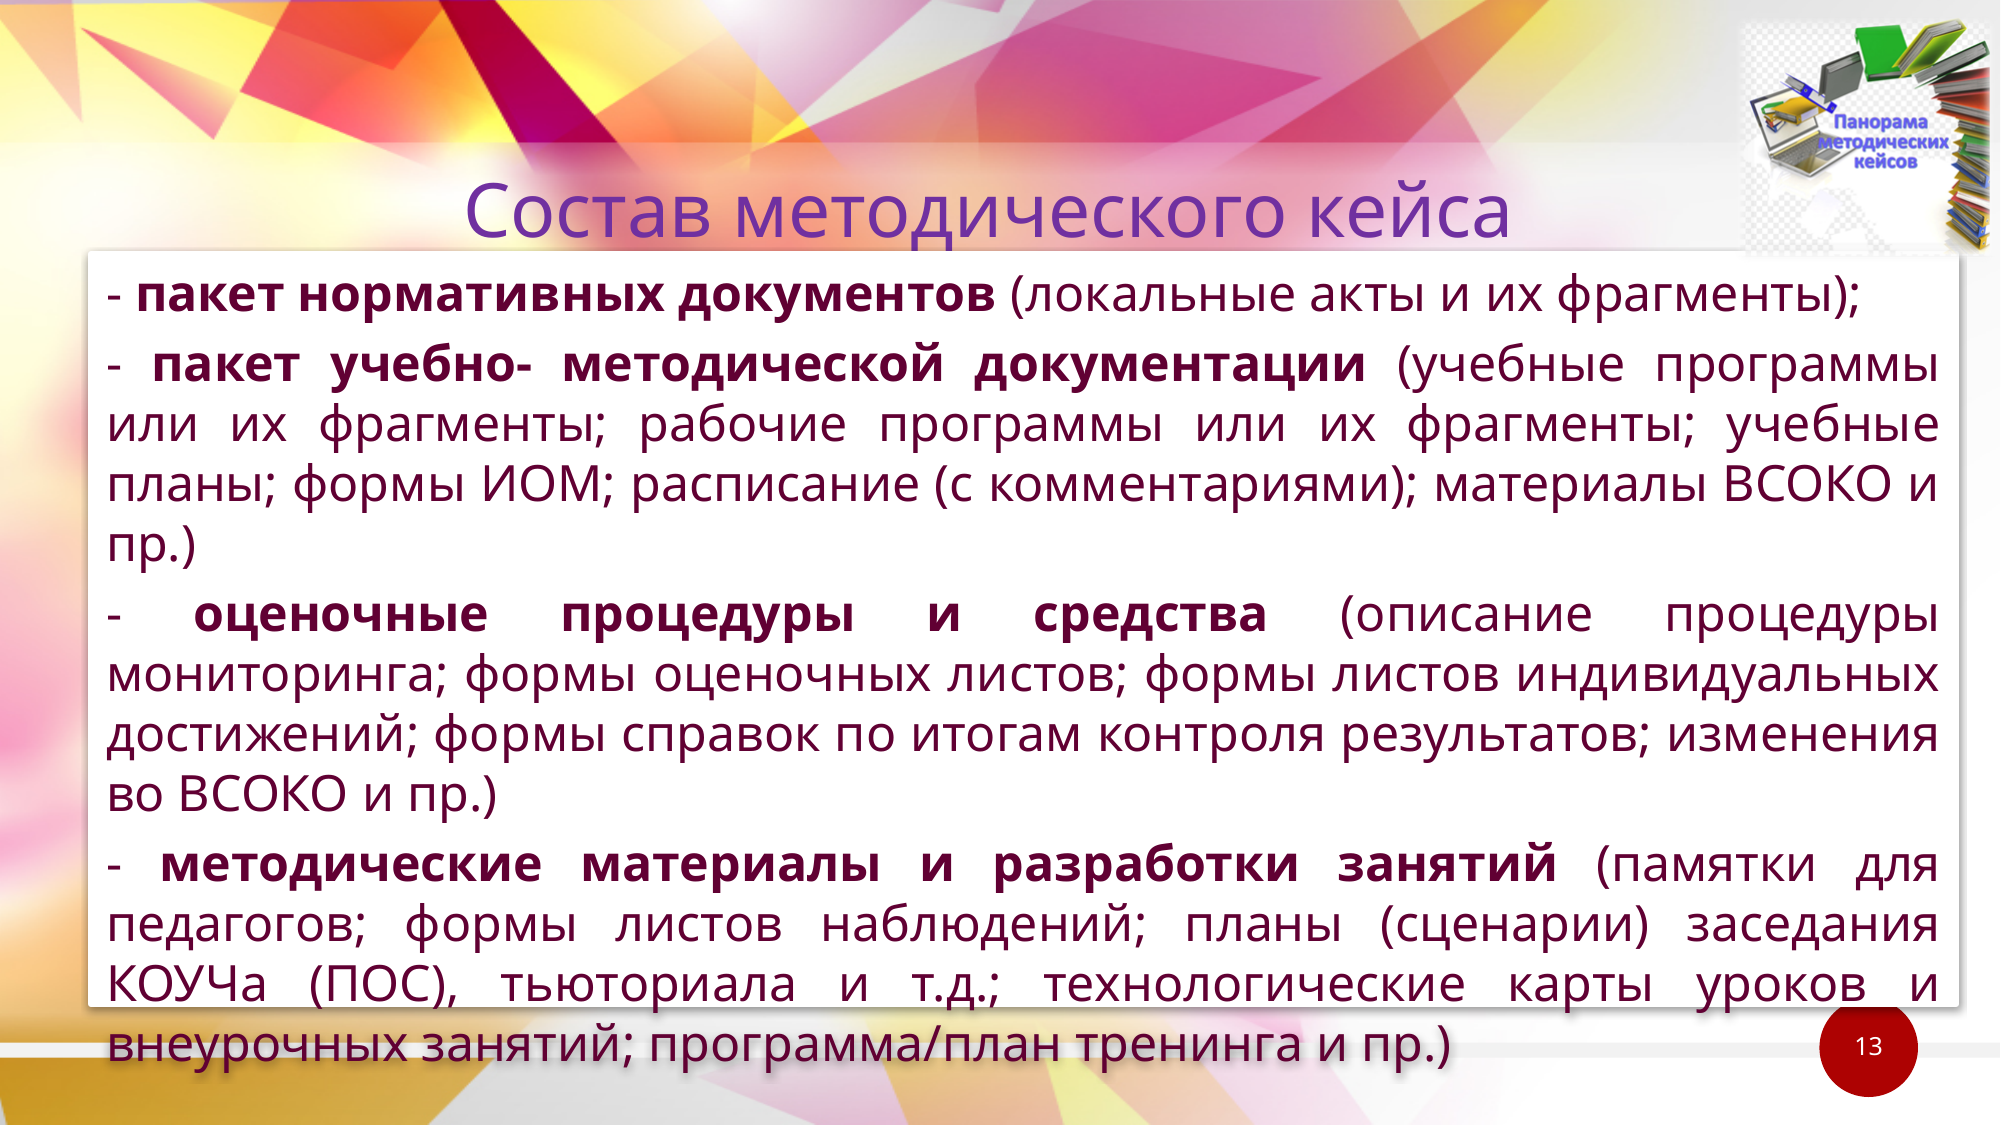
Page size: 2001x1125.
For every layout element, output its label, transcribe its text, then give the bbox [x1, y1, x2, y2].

list - пакет нормативных документов (локальные акты и их фрагменты); - пакет учебно- методической документации (учебные программы или их фрагменты; рабочие программы или их фрагменты; учебные планы; формы ИОМ; расписание (с комментариями); материалы ВСОКО и пр.) - оценочные процедуры и средства (описание процедуры мониторинга; формы оценочных листов; формы листов индивидуальных достижений; формы справок по итогам контроля результатов; изменения во ВСОКО и пр.) - методические материалы и разработки занятий (памятки для педагогов; формы листов наблюдений; планы (сценарии) заседания КОУЧа (ПОС), тьюториала и т.д.; технологические карты уроков и внеурочных занятий; программа/план тренинга и пр.) [88, 251, 1959, 1007]
picture [0, 0, 2001, 1125]
title Состав методического кейса [188, 148, 1726, 247]
